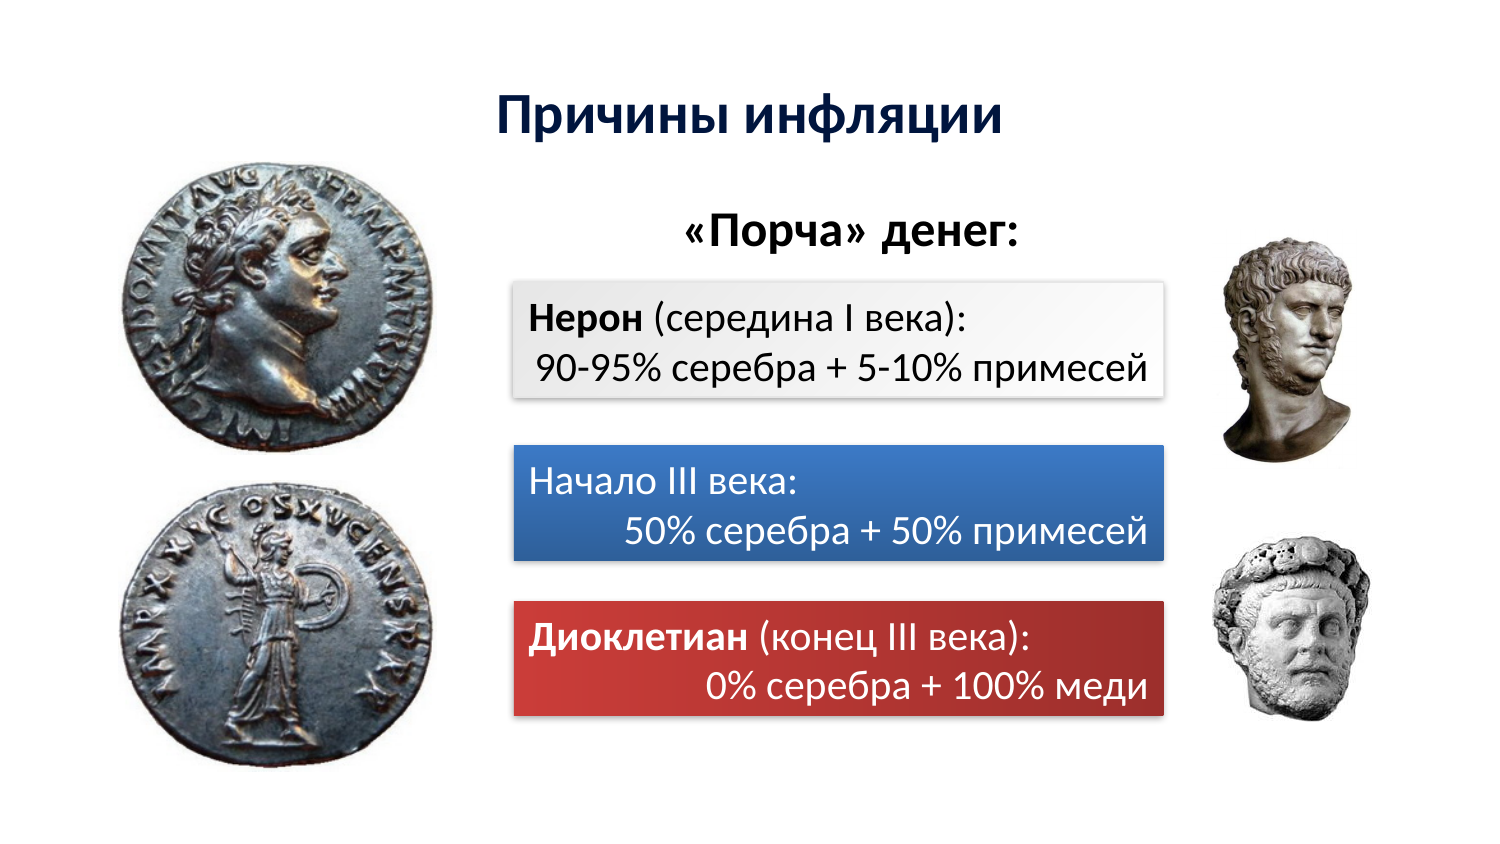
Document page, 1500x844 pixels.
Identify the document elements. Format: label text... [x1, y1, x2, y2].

text_box Начало III века: 50% серебра + 50% примесей [513, 445, 1164, 561]
picture [1211, 229, 1357, 469]
picture [117, 161, 438, 455]
text_box Диоклетиан (конец III века): 0% серебра + 100% меди [513, 601, 1164, 716]
text_box Нерон (середина I века): 90-95% серебра + 5-10% примесей [513, 281, 1164, 398]
picture [1211, 531, 1373, 722]
text_box Причины инфляции [277, 67, 1223, 153]
picture [117, 480, 438, 772]
text_box «Порча» денег: [667, 188, 1199, 264]
